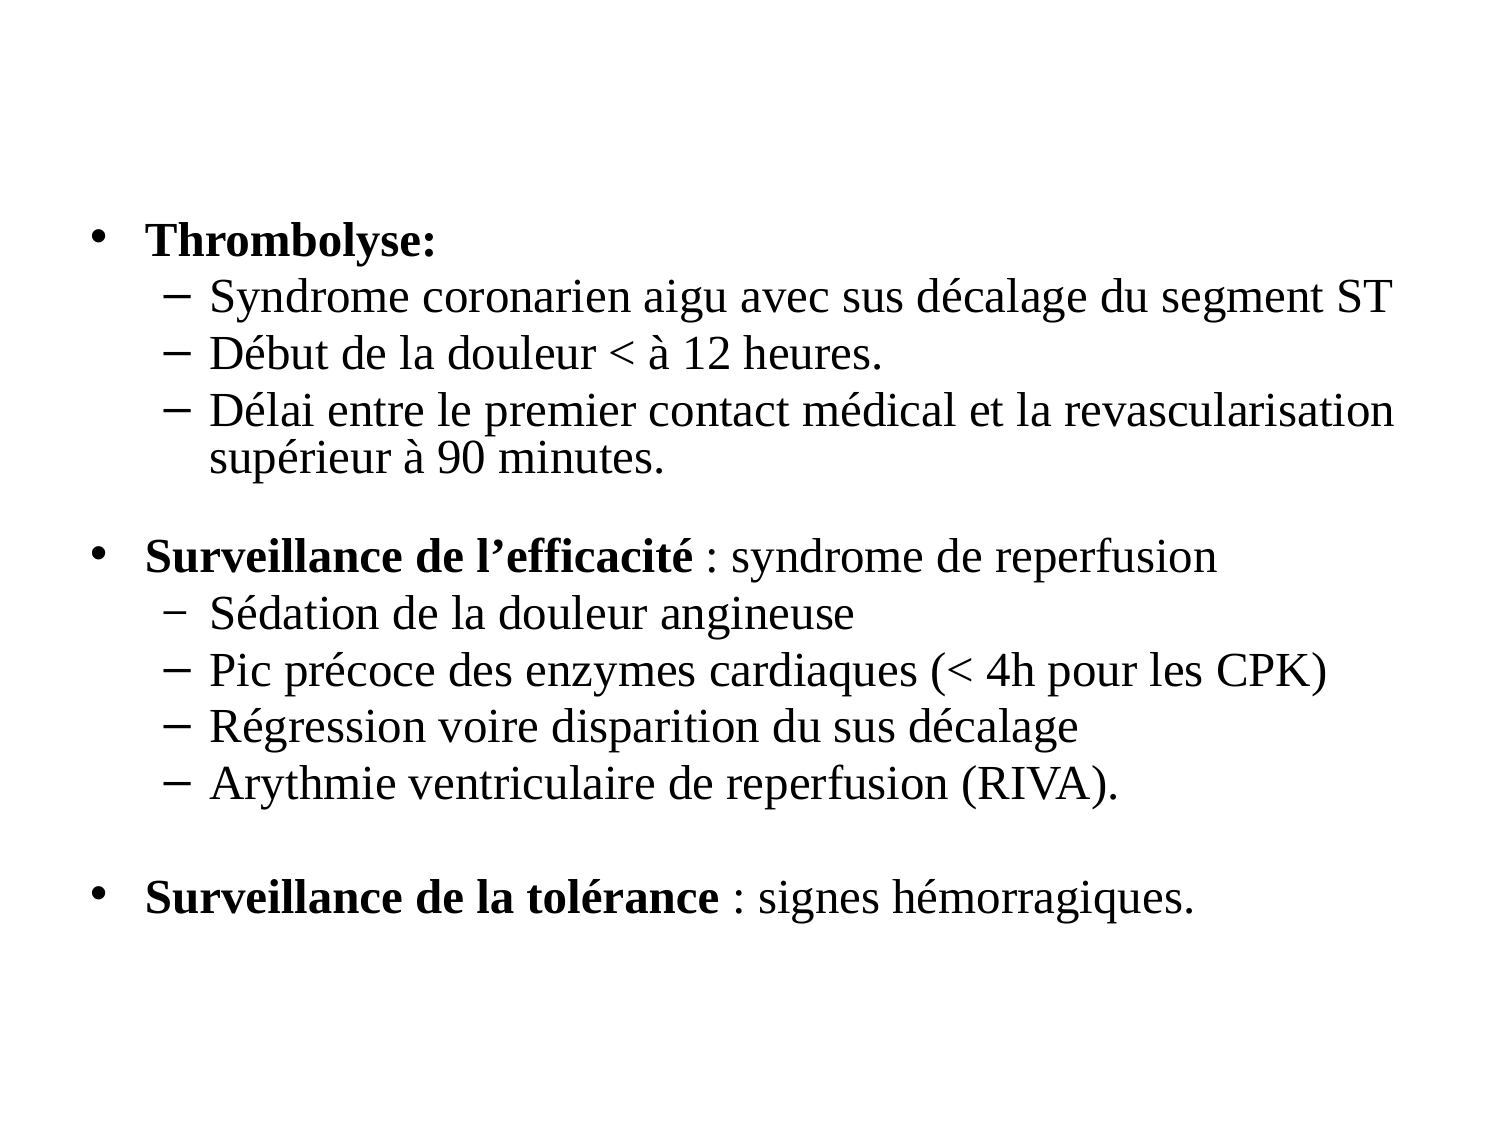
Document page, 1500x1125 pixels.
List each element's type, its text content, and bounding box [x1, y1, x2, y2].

list Thrombolyse: Syndrome coronarien aigu avec sus décalage du segment ST Début de la douleur < à 12 heures. Délai entre le premier contact médical et la revascularisation supérieur à 90 minutes. Surveillance de l’efficacité : syndrome de reperfusion Sédation de la douleur angineuse Pic précoce des enzymes cardiaques (< 4h pour les CPK) Régression voire disparition du sus décalage Arythmie ventriculaire de reperfusion (RIVA). Surveillance de la tolérance : signes hémorragiques. [75, 210, 1425, 963]
